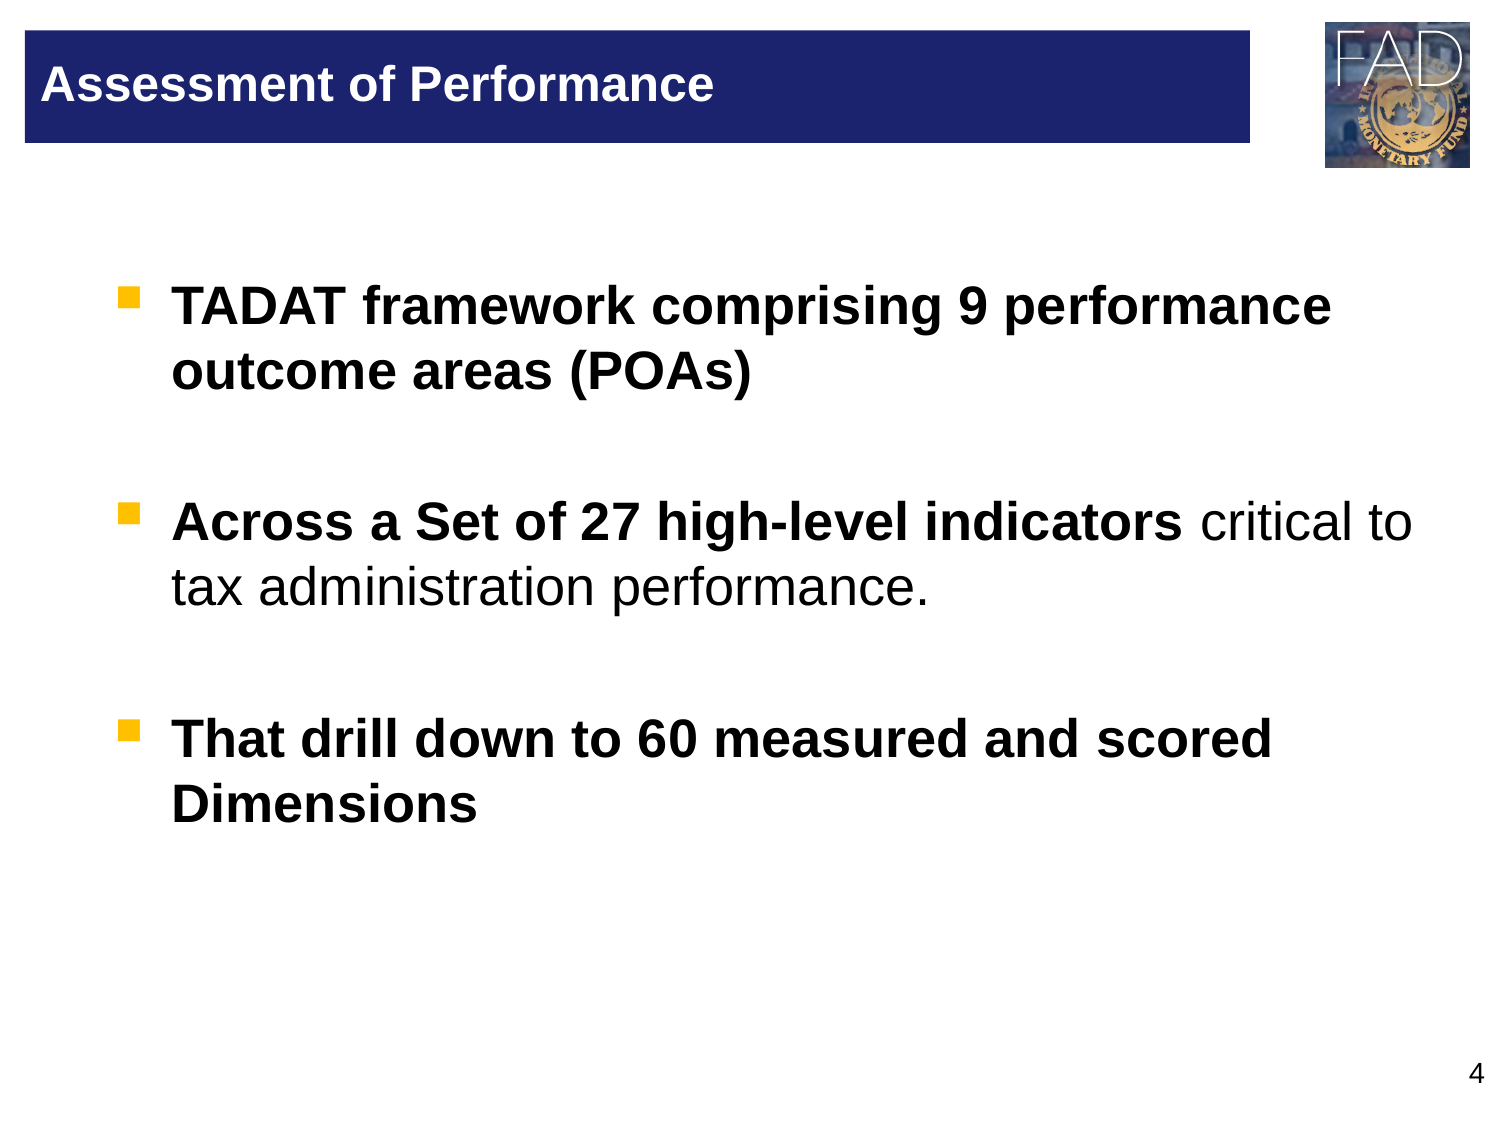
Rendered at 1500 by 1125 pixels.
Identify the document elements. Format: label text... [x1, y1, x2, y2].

title Assessment of Performance [24, 0, 1376, 163]
list TADAT framework comprising 9 performance outcome areas (POAs) Across a Set of 27 high-level indicators critical to tax administration performance. That drill down to 60 measured and scored Dimensions [99, 262, 1438, 1050]
slide_number 4 [1149, 1046, 1500, 1125]
